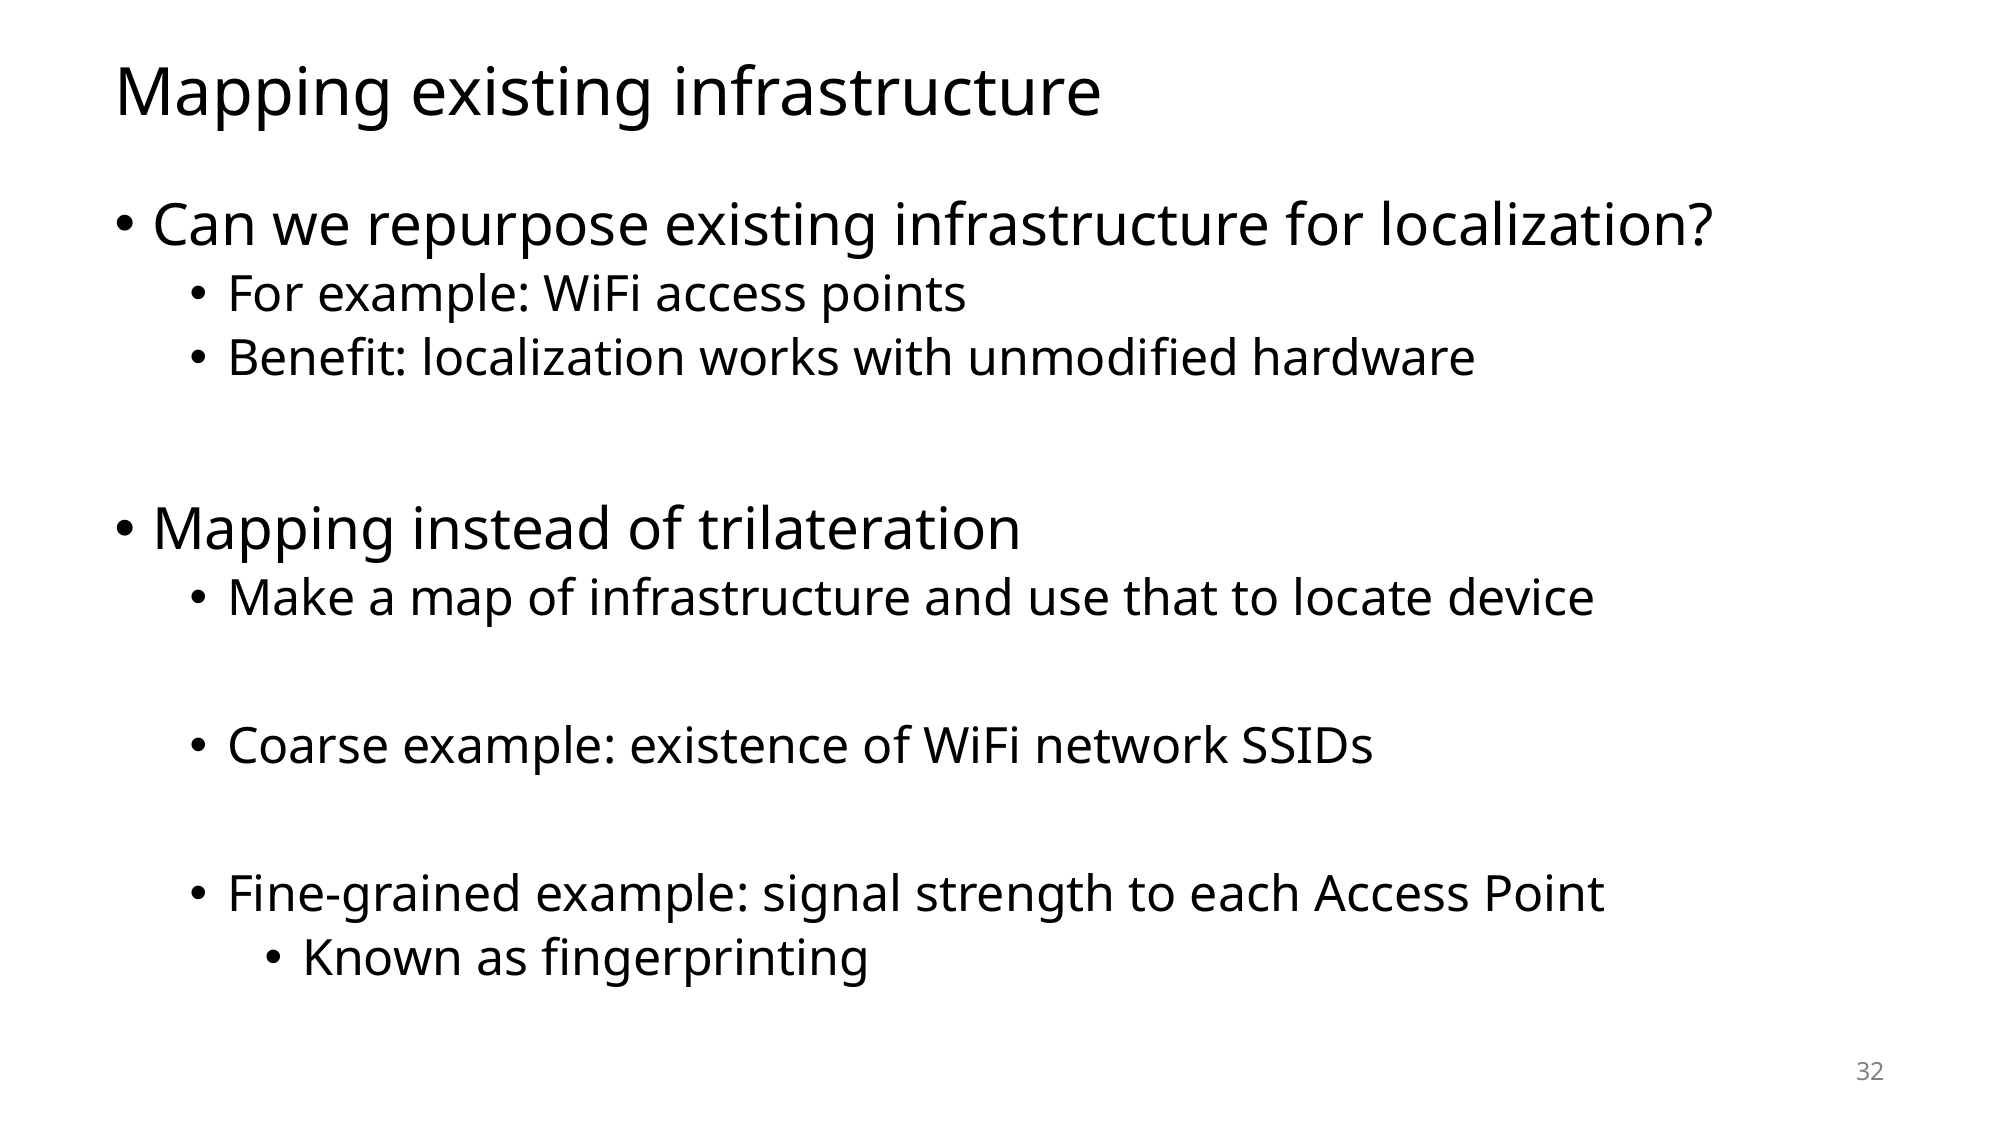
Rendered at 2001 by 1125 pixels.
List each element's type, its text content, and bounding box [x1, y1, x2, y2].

slide_number 32 [1749, 1042, 1900, 1103]
list Can we repurpose existing infrastructure for localization? For example: WiFi access points Benefit: localization works with unmodified hardware Mapping instead of trilateration Make a map of infrastructure and use that to locate device Coarse example: existence of WiFi network SSIDs Fine-grained example: signal strength to each Access Point Known as fingerprinting [99, 187, 1900, 1013]
title Mapping existing infrastructure [99, 37, 1900, 150]
